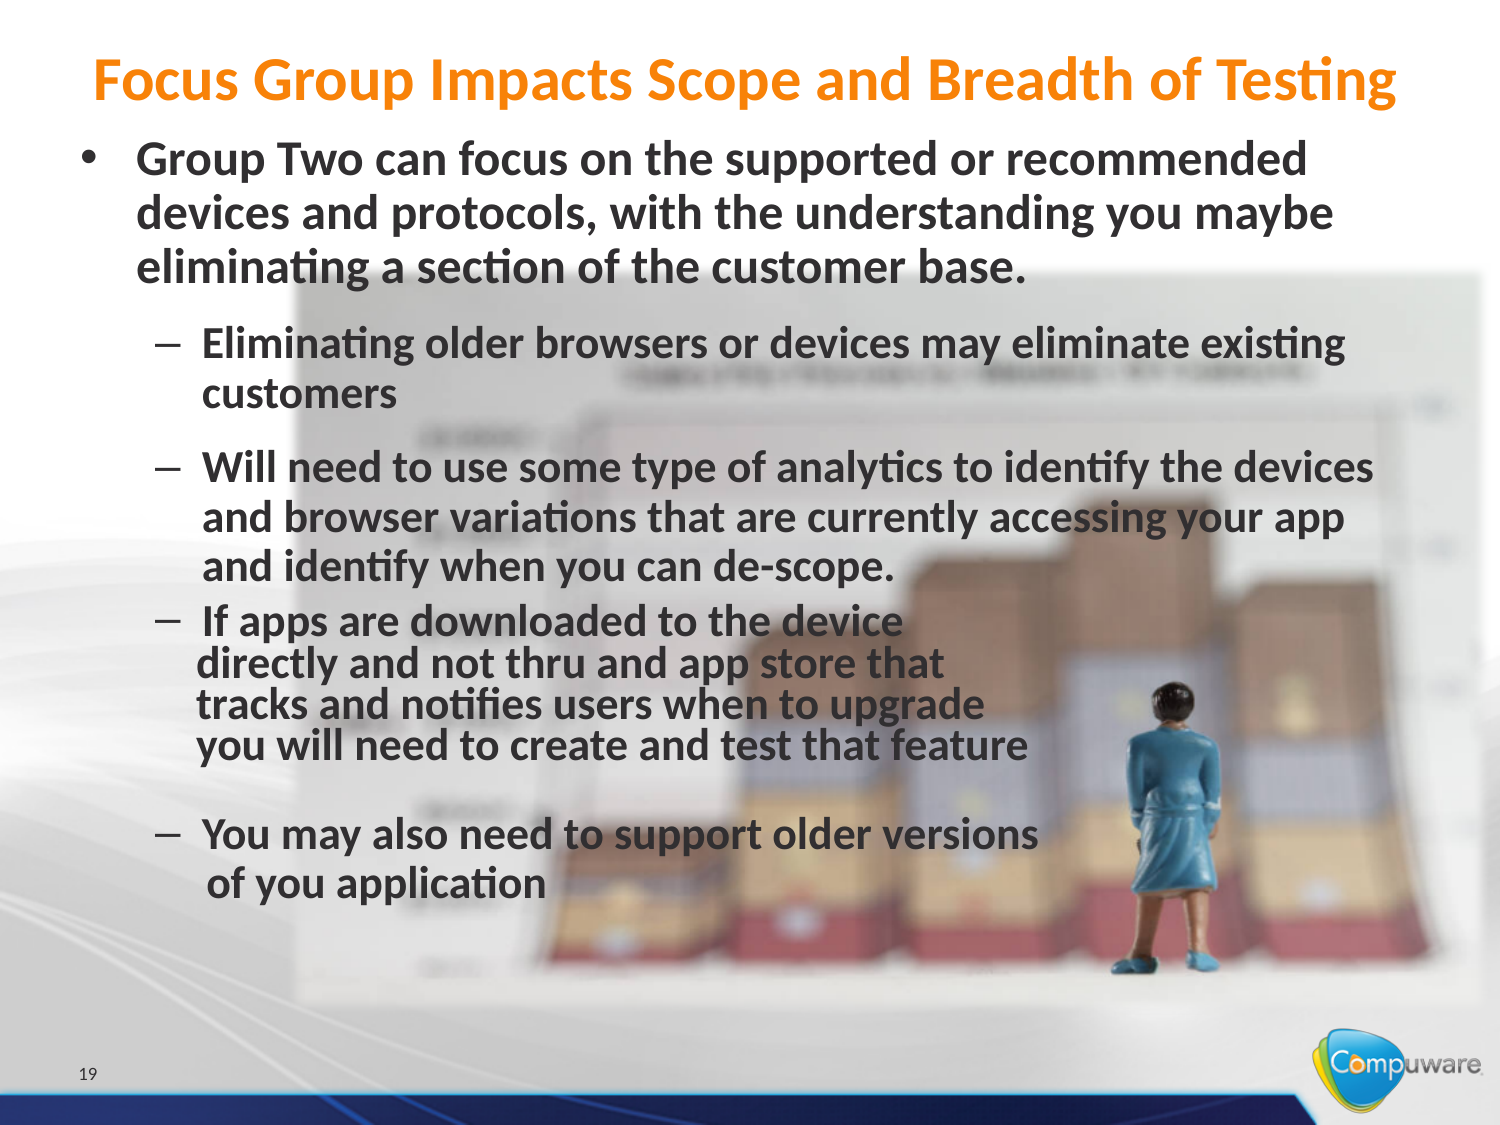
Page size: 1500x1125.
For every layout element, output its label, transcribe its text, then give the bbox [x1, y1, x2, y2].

slide_number 19 [78, 1042, 206, 1103]
title Focus Group Impacts Scope and Breadth of Testing [78, 47, 1432, 177]
picture [0, 0, 1500, 1125]
list Group Two can focus on the supported or recommended devices and protocols, with the understanding you maybe eliminating a section of the customer base. Eliminating older browsers or devices may eliminate existing customers Will need to use some type of analytics to identify the devices and browser variations that are currently accessing your app and identify when you can de-scope. If apps are downloaded to the device directly and not thru and app store that tracks and notifies users when to upgrade you will need to create and test that feature You may also need to support older versions of you application [64, 124, 1393, 919]
